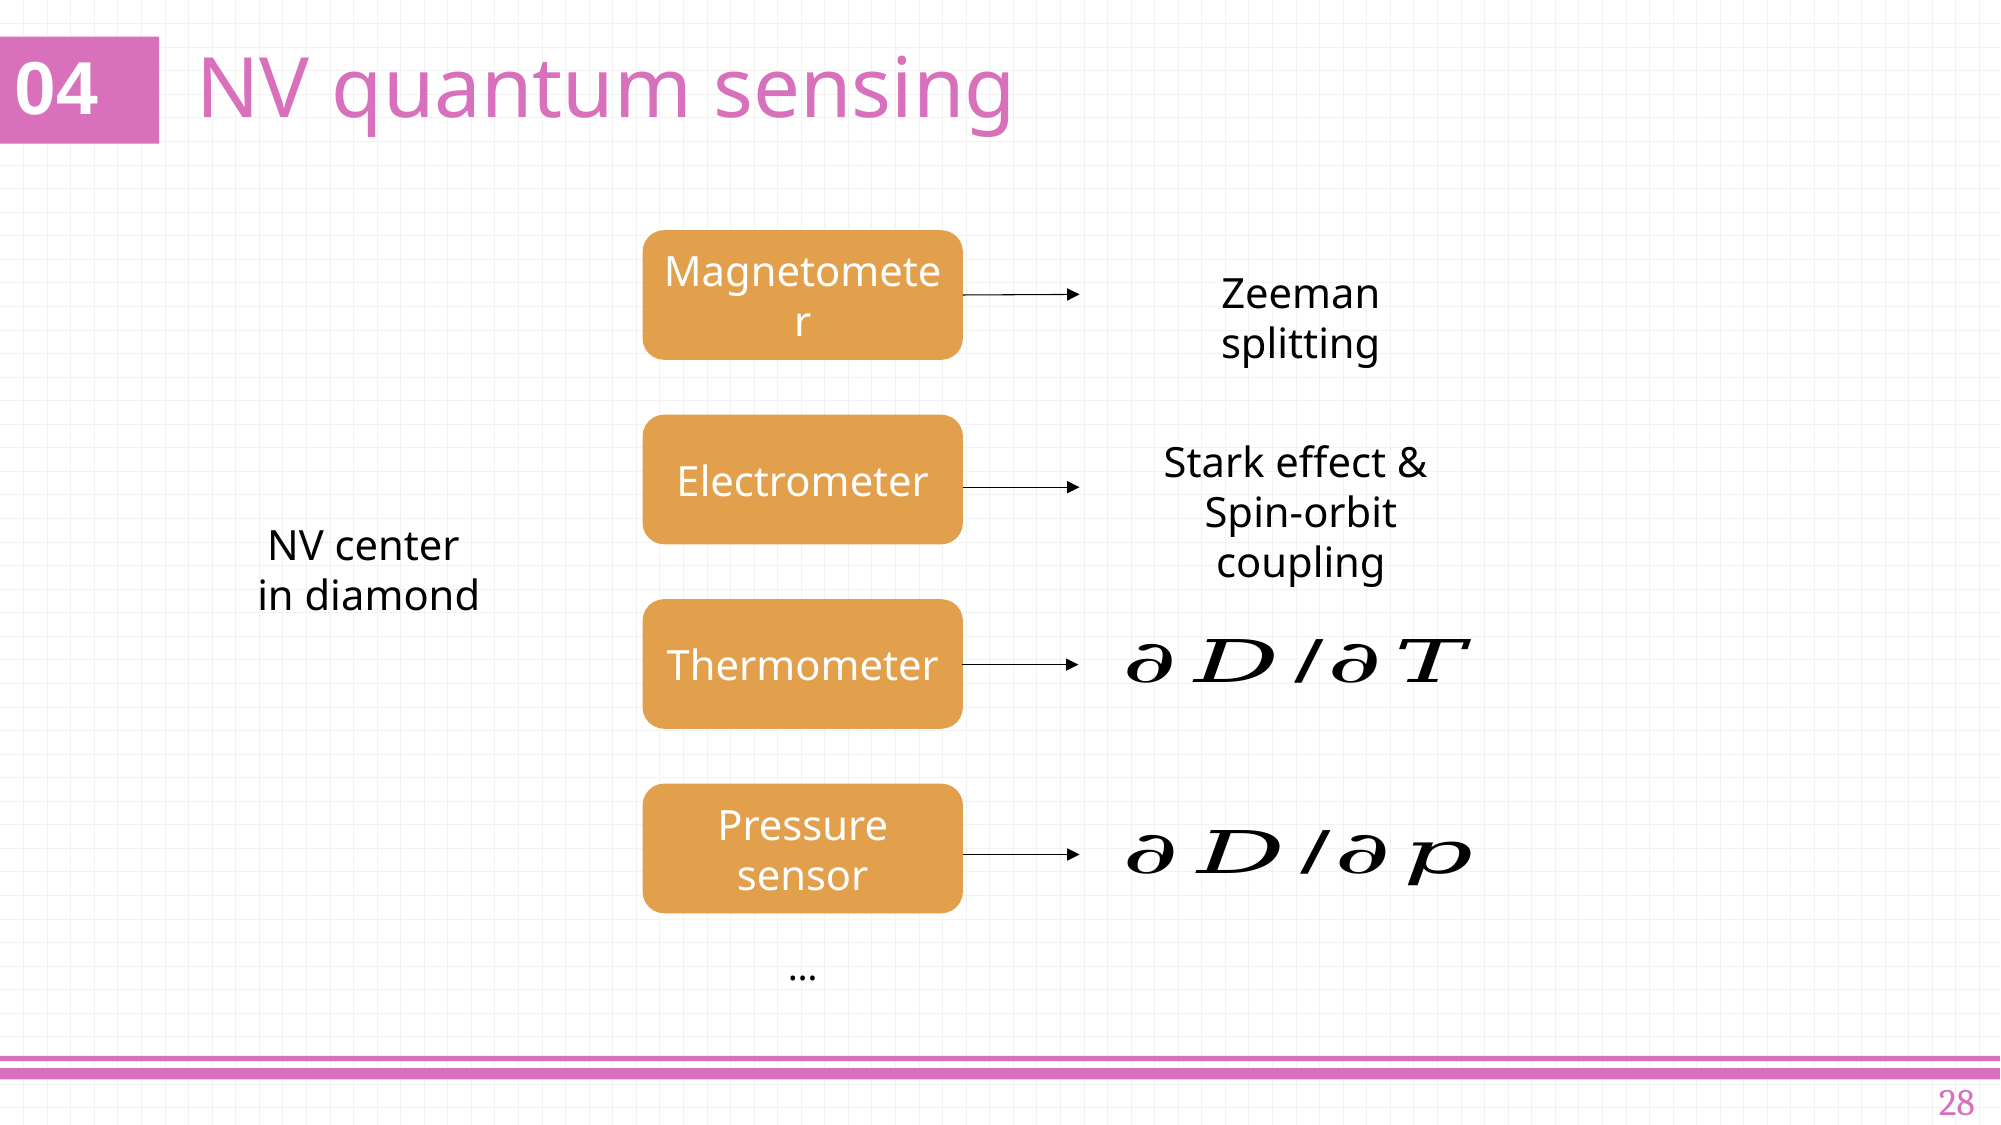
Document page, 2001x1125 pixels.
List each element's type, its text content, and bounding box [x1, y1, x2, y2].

text_box … [720, 935, 885, 996]
list NV quantum sensing [182, 36, 1238, 144]
text_box NV center in diamond [215, 511, 523, 627]
text_box Electrometer [641, 413, 964, 546]
text_box Stark effect & Spin-orbit coupling [1103, 428, 1499, 593]
text_box Magnetometer [641, 229, 964, 361]
text_box Zeeman splitting [1122, 259, 1480, 375]
list 04 [0, 36, 160, 144]
text_box Pressure sensor [641, 782, 964, 915]
text_box Thermometer [641, 598, 964, 730]
